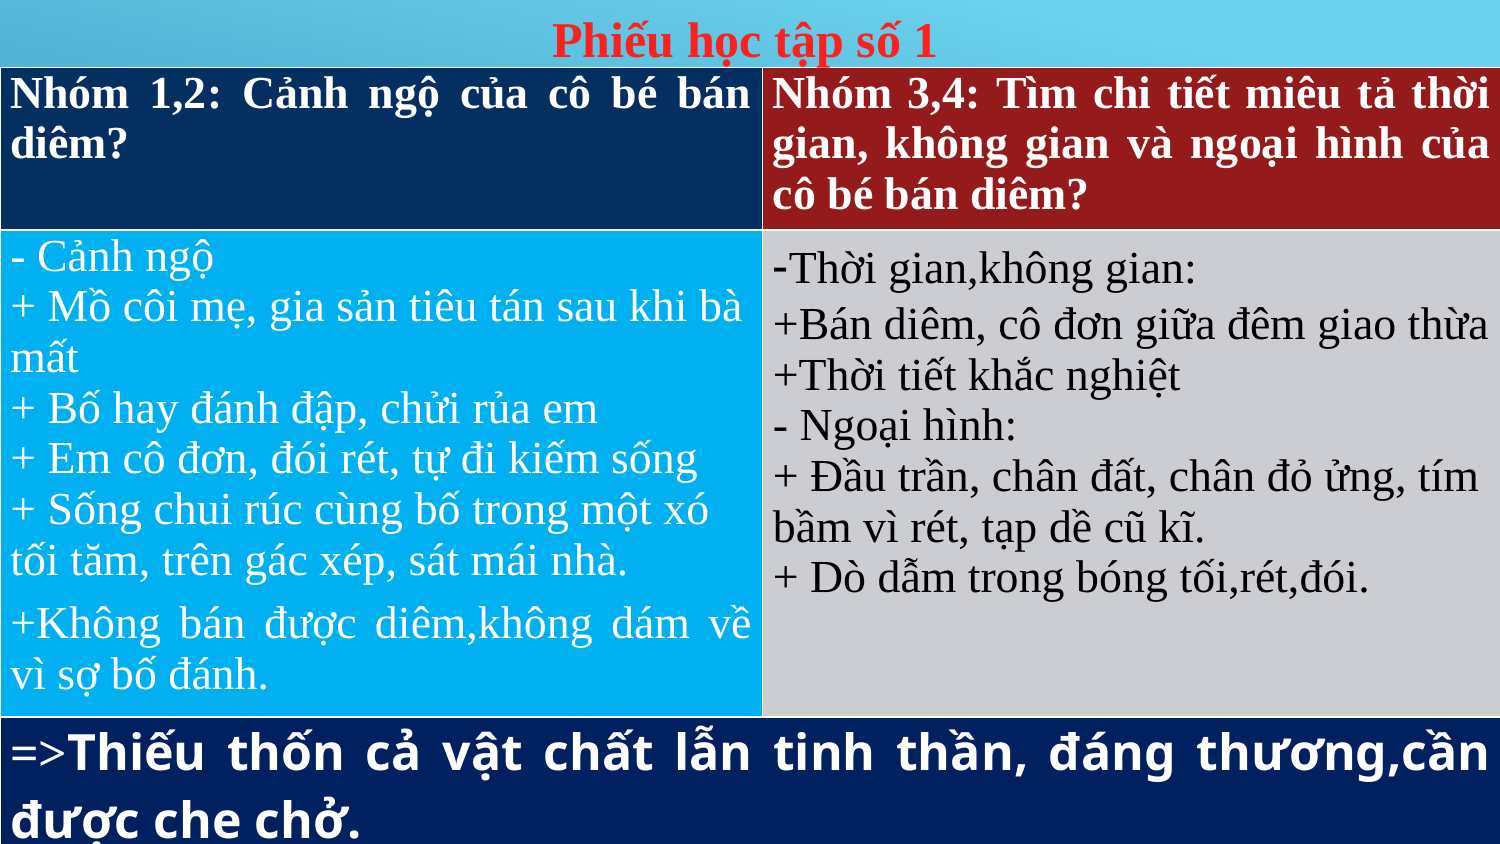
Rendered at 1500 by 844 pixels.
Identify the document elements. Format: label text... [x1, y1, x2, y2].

table_header Nhóm 3,4: Tìm chi tiết miêu tả thời gian, không gian và ngoại hình của cô bé bán diêm? [763, 68, 1500, 229]
text_box Phiếu học tập số 1 [537, 0, 954, 75]
table_cell =>Thiếu thốn cả vật chất lẫn tinh thần, đáng thương,cần được che chở. [1, 718, 1500, 844]
table_cell -Thời gian,không gian: +Bán diêm, cô đơn giữa đêm giao thừa +Thời tiết khắc nghiệt - Ngoại hình: + Đầu trần, chân đất, chân đỏ ửng, tím bầm vì rét, tạp dề cũ kĩ. + Dò dẫm trong bóng tối,rét,đói. [763, 231, 1500, 716]
table_header Nhóm 1,2: Cảnh ngộ của cô bé bán diêm? [1, 68, 762, 229]
table_cell - Cảnh ngộ + Mồ côi mẹ, gia sản tiêu tán sau khi bà mất + Bố hay đánh đập, chửi rủa em + Em cô đơn, đói rét, tự đi kiếm sống + Sống chui rúc cùng bố trong một xó tối tăm, trên gác xép, sát mái nhà. +Không bán được diêm,không dám về vì sợ bố đánh. [1, 231, 762, 716]
